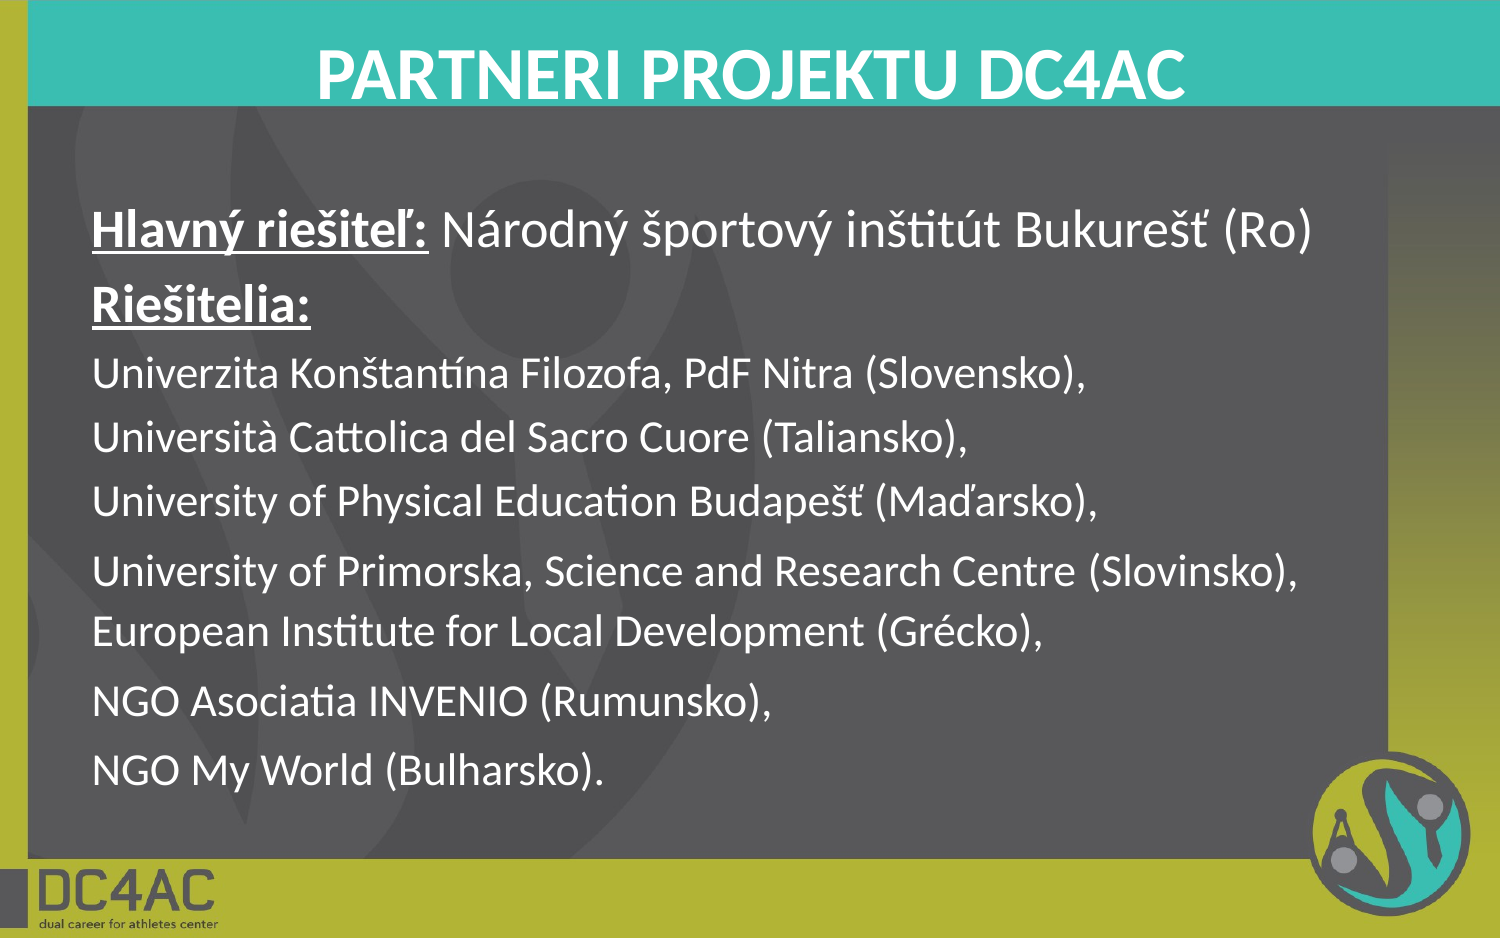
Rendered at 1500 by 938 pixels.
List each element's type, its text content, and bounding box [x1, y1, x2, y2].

list Hlavný riešiteľ: Národný športový inštitút Bukurešť (Ro) Riešitelia: Univerzita Konštantína Filozofa, PdF Nitra (Slovensko), Università Cattolica del Sacro Cuore (Taliansko), University of Physical Education Budapešť (Maďarsko), University of Primorska, Science and Research Centre (Slovinsko), European Institute for Local Development (Grécko), NGO Asociatia INVENIO (Rumunsko), NGO My World (Bulharsko). [76, 185, 1449, 804]
picture [0, 0, 1500, 938]
title PARTNERI PROJEKTU DC4AC [76, 19, 1427, 121]
